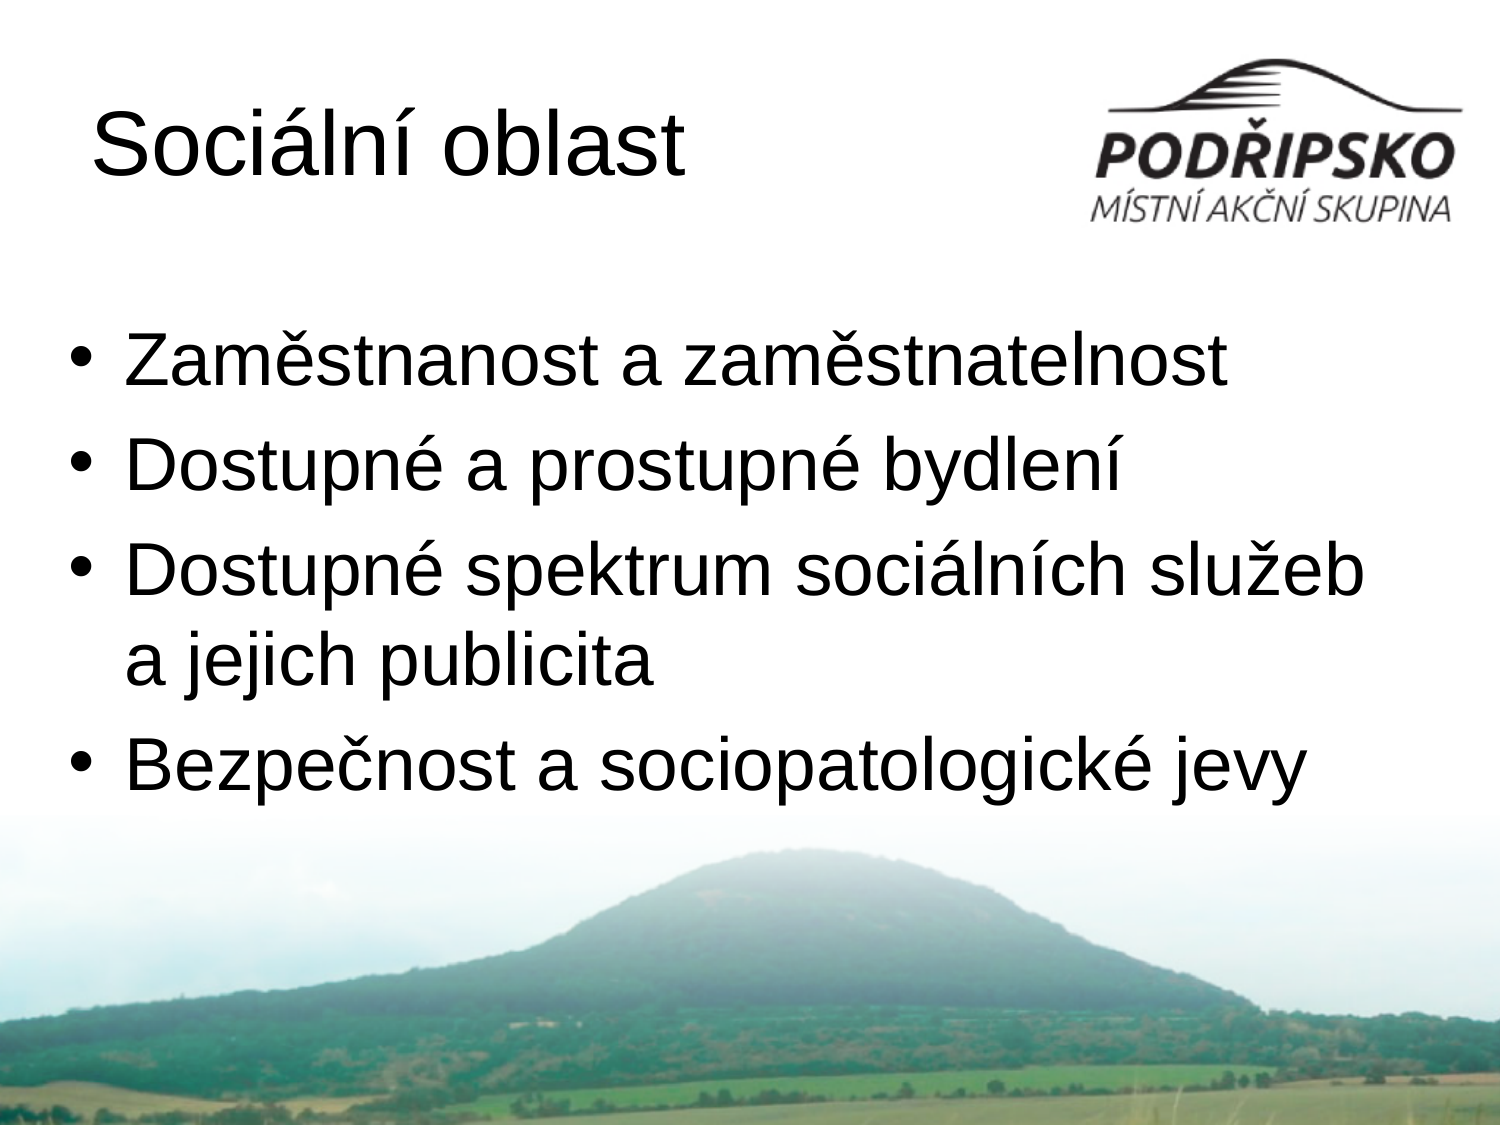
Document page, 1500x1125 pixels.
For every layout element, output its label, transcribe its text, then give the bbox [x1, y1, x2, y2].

title Sociální oblast [75, 45, 1058, 233]
picture [0, 0, 1500, 1125]
list Zaměstnanost a zaměstnatelnost Dostupné a prostupné bydlení Dostupné spektrum sociálních služeb a jejich publicita Bezpečnost a sociopatologické jevy [53, 302, 1404, 1010]
